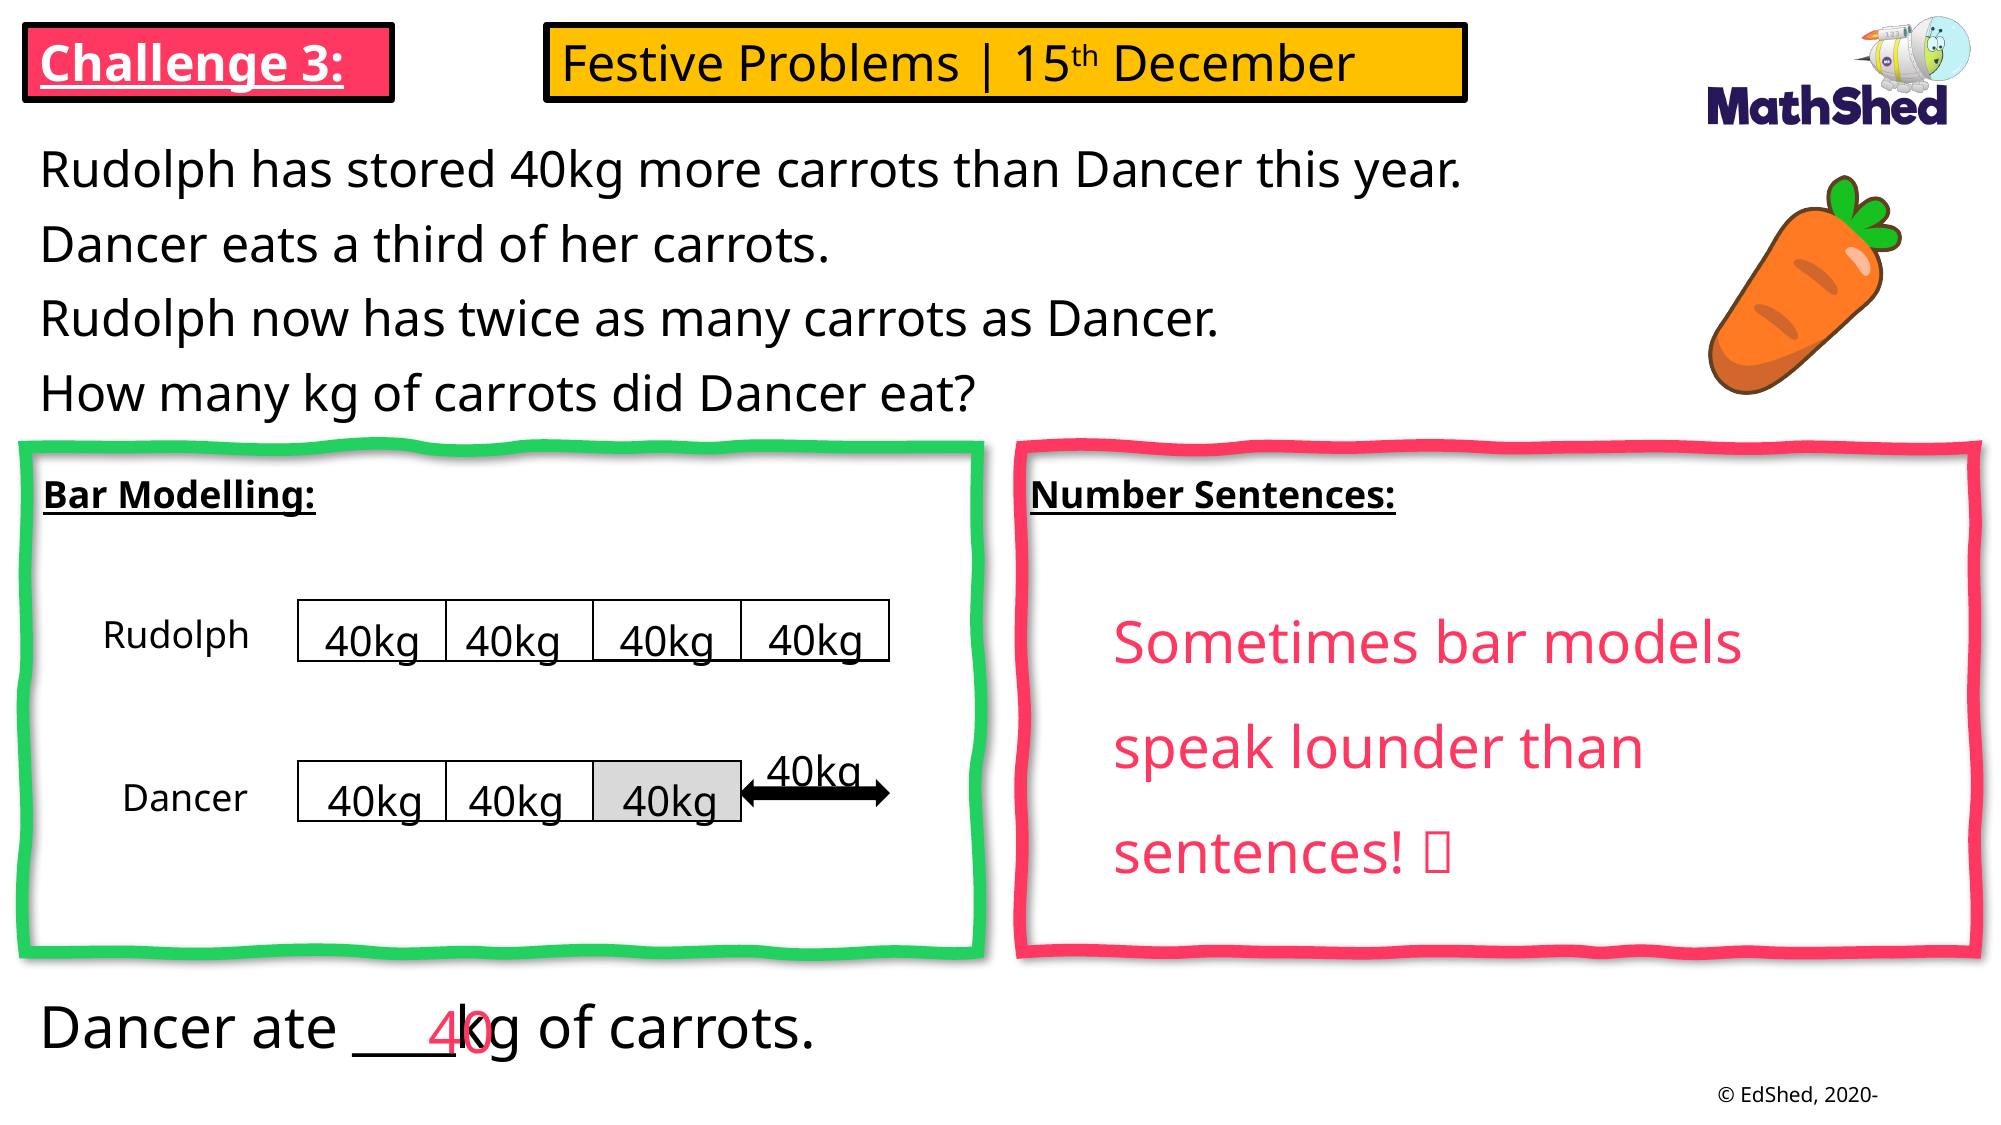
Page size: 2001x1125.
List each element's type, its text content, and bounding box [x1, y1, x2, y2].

text_box Dancer ate ____kg of carrots. [24, 973, 1883, 1086]
text_box Rudolph [87, 603, 266, 664]
text_box [731, 599, 740, 662]
text_box [445, 760, 453, 822]
text_box [445, 599, 450, 662]
text_box Sometimes bar models speak lounder than sentences!  [1099, 562, 1904, 893]
text_box [439, 760, 445, 822]
text_box Dancer [107, 766, 263, 826]
text_box [1018, 443, 1979, 955]
text_box 40kg [751, 711, 878, 802]
text_box © EdShed, 2020- [1702, 1077, 2000, 1123]
subtitle Festive Problems | 15th December [546, 24, 1465, 100]
text_box 40kg [604, 582, 731, 673]
text_box [580, 760, 592, 822]
text_box Challenge 3: [24, 24, 393, 100]
picture [1708, 175, 1902, 395]
text_box [436, 599, 445, 662]
text_box 40kg [450, 582, 577, 673]
text_box 40 [392, 952, 532, 1073]
text_box [734, 760, 742, 822]
text_box [297, 760, 312, 822]
text_box [21, 442, 983, 956]
text_box Rudolph has stored 40kg more carrots than Dancer this year. Dancer eats a third of her carrots. Rudolph now has twice as many carrots as Dancer. How many kg of carrots did Dancer eat? [24, 136, 1843, 451]
text_box 40kg [453, 742, 580, 832]
text_box [880, 599, 890, 662]
text_box 40kg [753, 581, 880, 672]
text_box [577, 599, 592, 662]
text_box 40kg [607, 742, 734, 832]
text_box [592, 599, 604, 662]
text_box [875, 781, 891, 808]
text_box [592, 760, 607, 822]
text_box Bar Modelling: [27, 464, 331, 524]
text_box 40kg [312, 741, 439, 832]
text_box [742, 781, 754, 808]
text_box [297, 599, 310, 662]
picture [1708, 0, 1975, 125]
text_box [740, 599, 753, 662]
text_box 40kg [310, 582, 436, 672]
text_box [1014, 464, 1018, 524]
